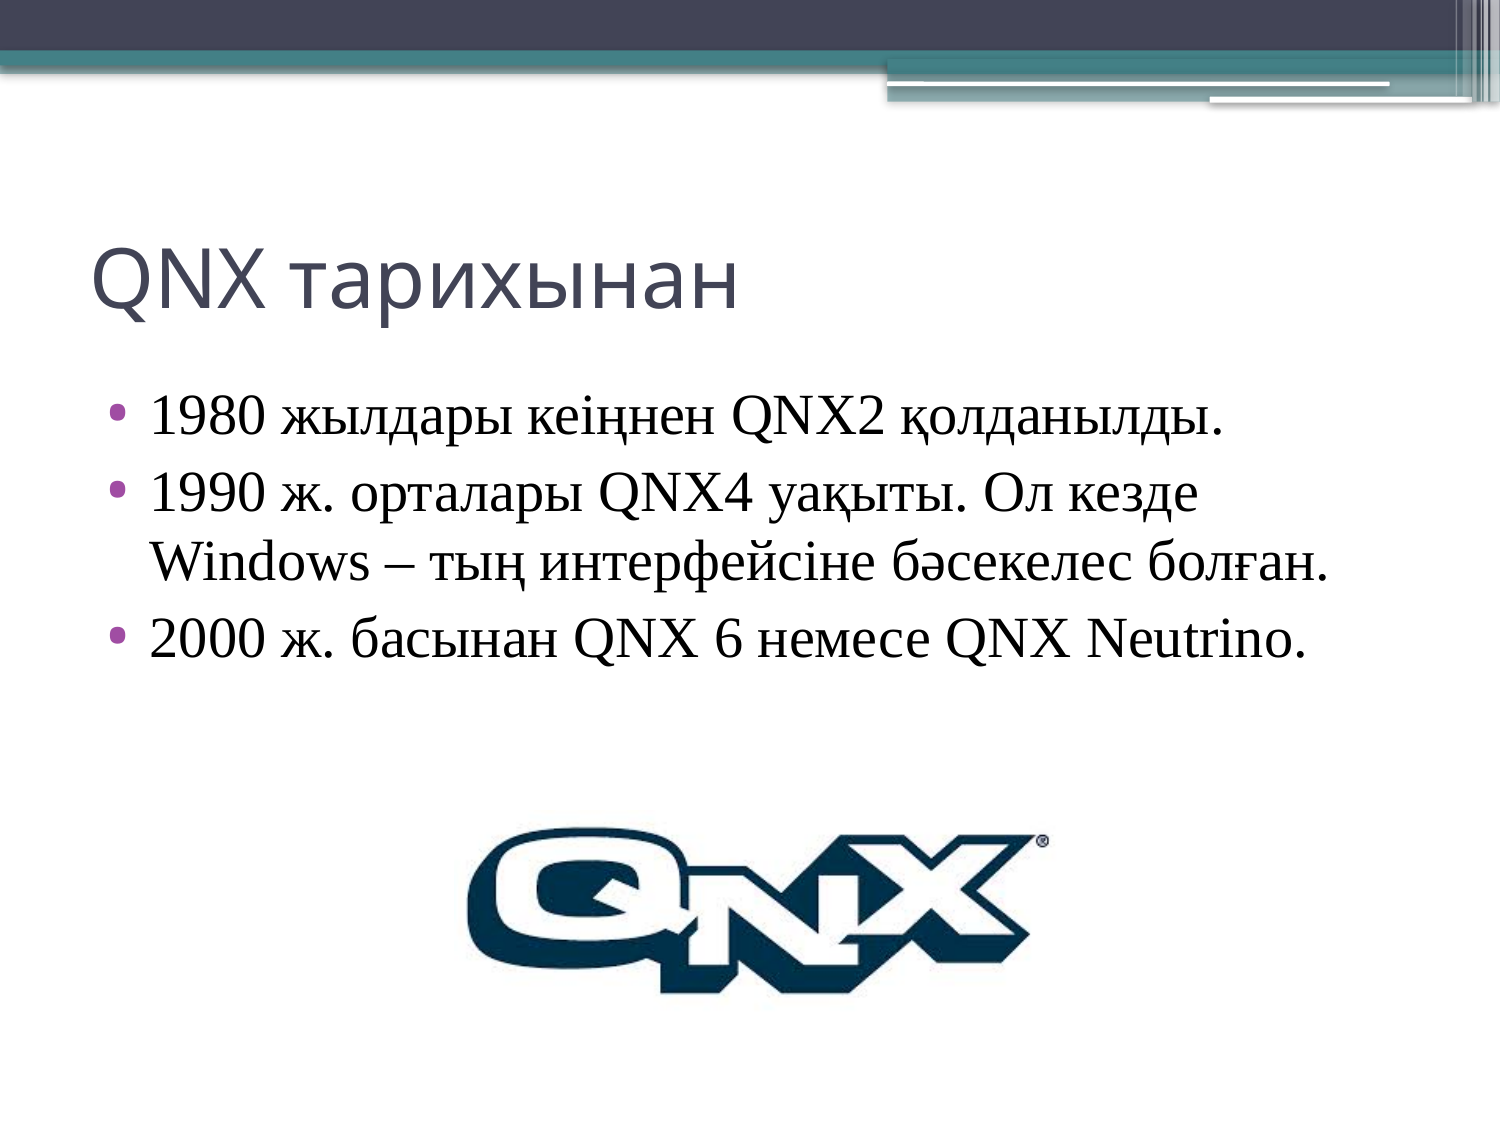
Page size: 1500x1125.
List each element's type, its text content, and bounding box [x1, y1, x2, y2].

list 1980 жылдары кеіңнен QNX2 қолданылды. 1990 ж. орталары QNX4 уақыты. Ол кезде Windows – тың интерфейсіне бәсекелес болған. 2000 ж. басынан QNX 6 немесе QNX Neutrino. [75, 368, 1425, 1079]
title QNX тарихынан [75, 187, 1425, 363]
picture [454, 810, 1063, 1013]
